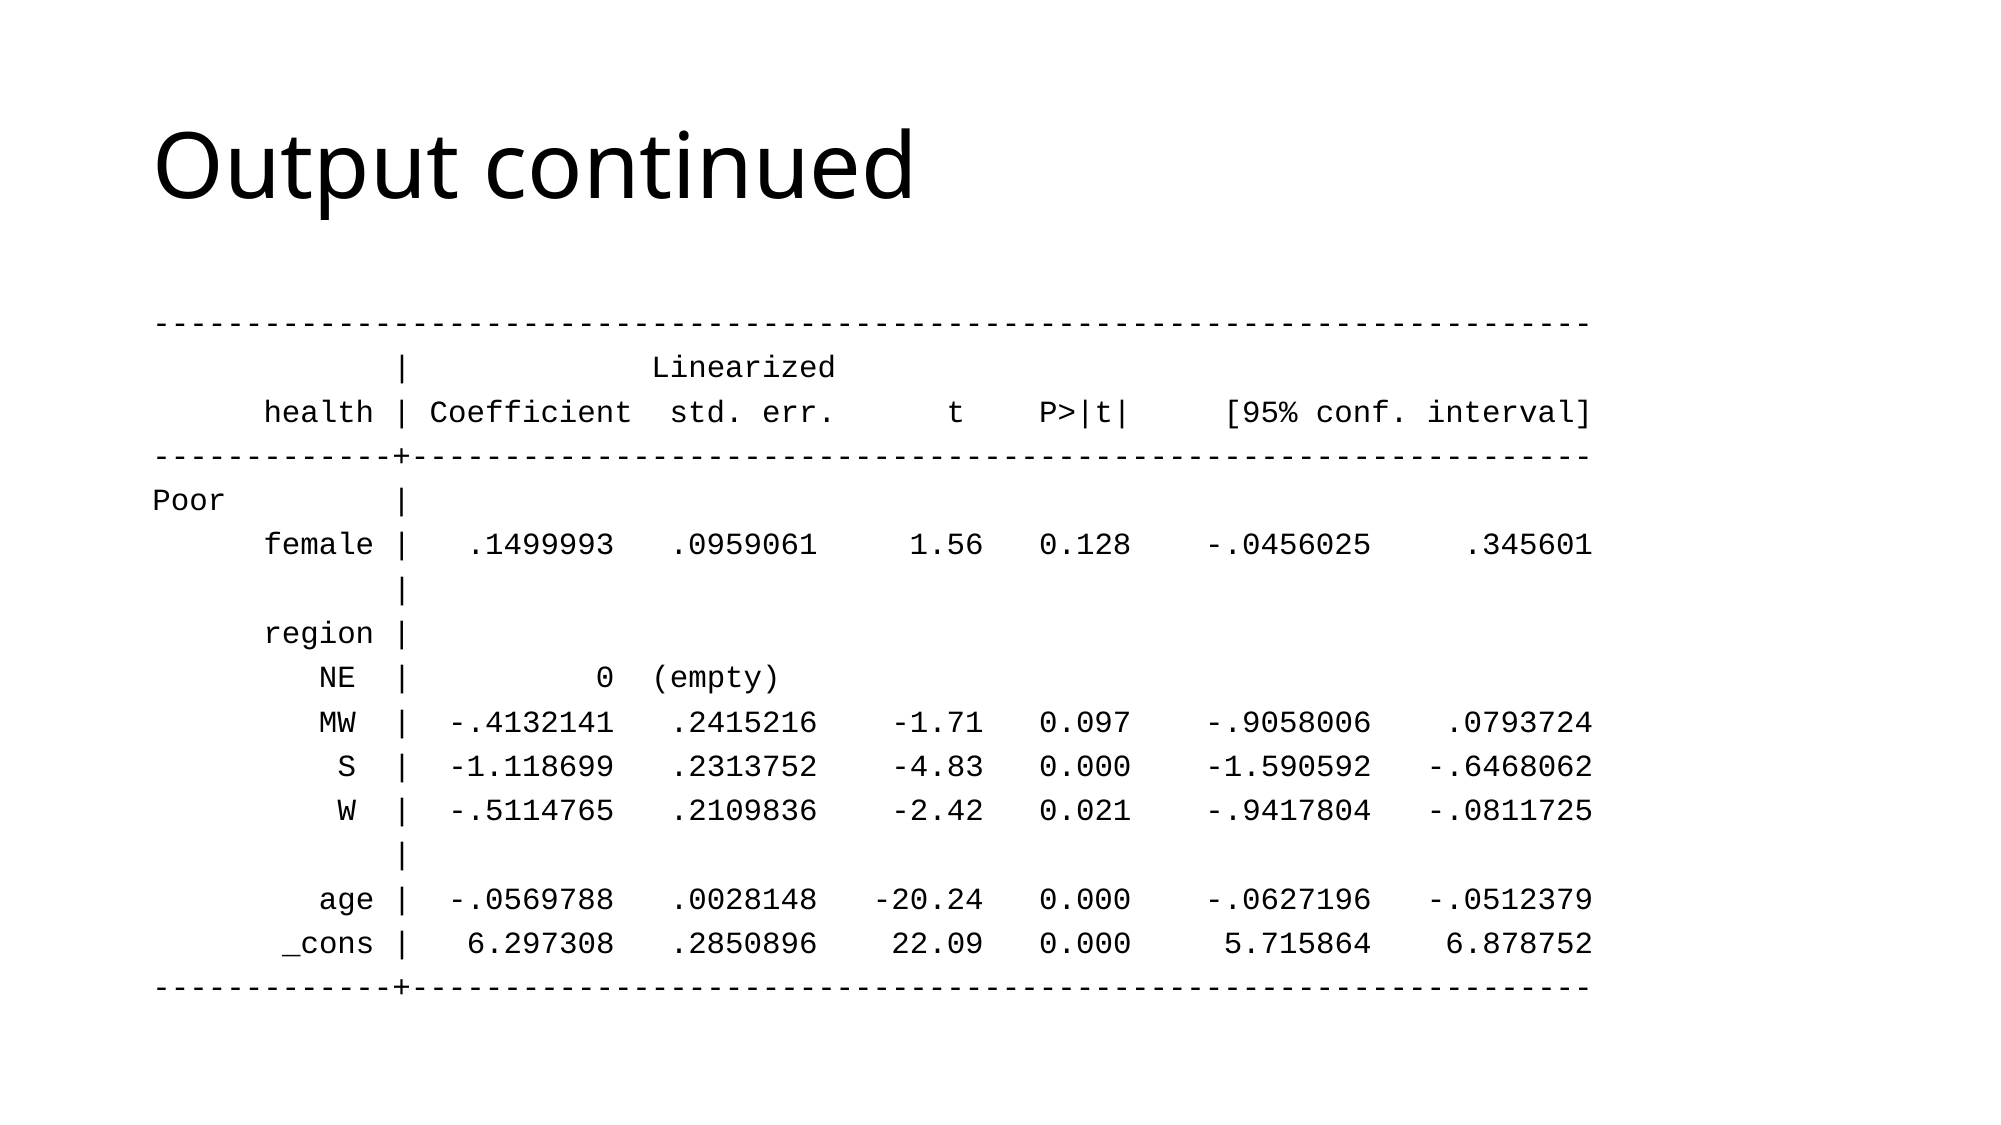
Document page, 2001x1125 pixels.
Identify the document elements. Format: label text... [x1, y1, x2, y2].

list ------------------------------------------------------------------------------ | Linearized health | Coefficient std. err. t P>|t| [95% conf. interval] -------------+---------------------------------------------------------------- Poor | female | .1499993 .0959061 1.56 0.128 -.0456025 .345601 | region | NE | 0 (empty) MW | -.4132141 .2415216 -1.71 0.097 -.9058006 .0793724 S | -1.118699 .2313752 -4.83 0.000 -1.590592 -.6468062 W | -.5114765 .2109836 -2.42 0.021 -.9417804 -.0811725 | age | -.0569788 .0028148 -20.24 0.000 -.0627196 -.0512379 _cons | 6.297308 .2850896 22.09 0.000 5.715864 6.878752 -------------+---------------------------------------------------------------- [137, 299, 1863, 1014]
title Output continued [137, 59, 1863, 278]
